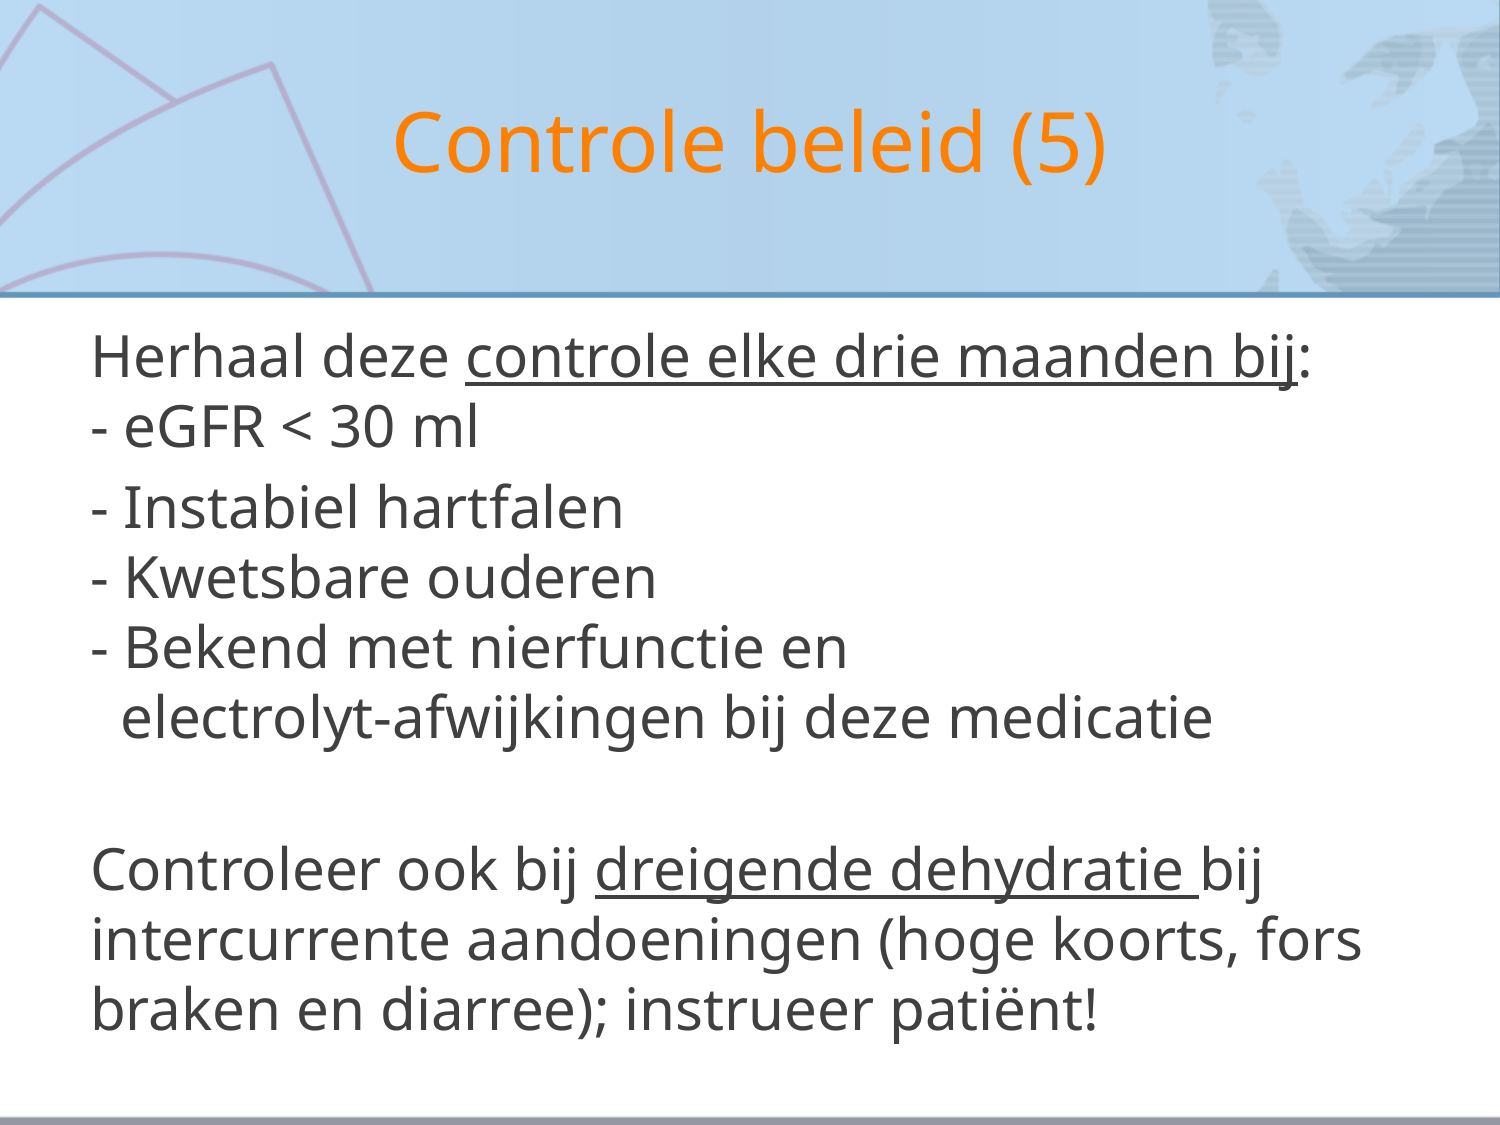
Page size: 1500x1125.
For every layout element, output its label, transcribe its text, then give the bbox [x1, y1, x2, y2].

picture [0, 0, 1500, 1125]
title Controle beleid (5) [75, 45, 1425, 233]
list Herhaal deze controle elke drie maanden bij: - eGFR < 30 ml - Instabiel hartfalen - Kwetsbare ouderen - Bekend met nierfunctie en electrolyt-afwijkingen bij deze medicatie Controleer ook bij dreigende dehydratie bij intercurrente aandoeningen (hoge koorts, fors braken en diarree); instrueer patiënt! [75, 311, 1425, 1062]
